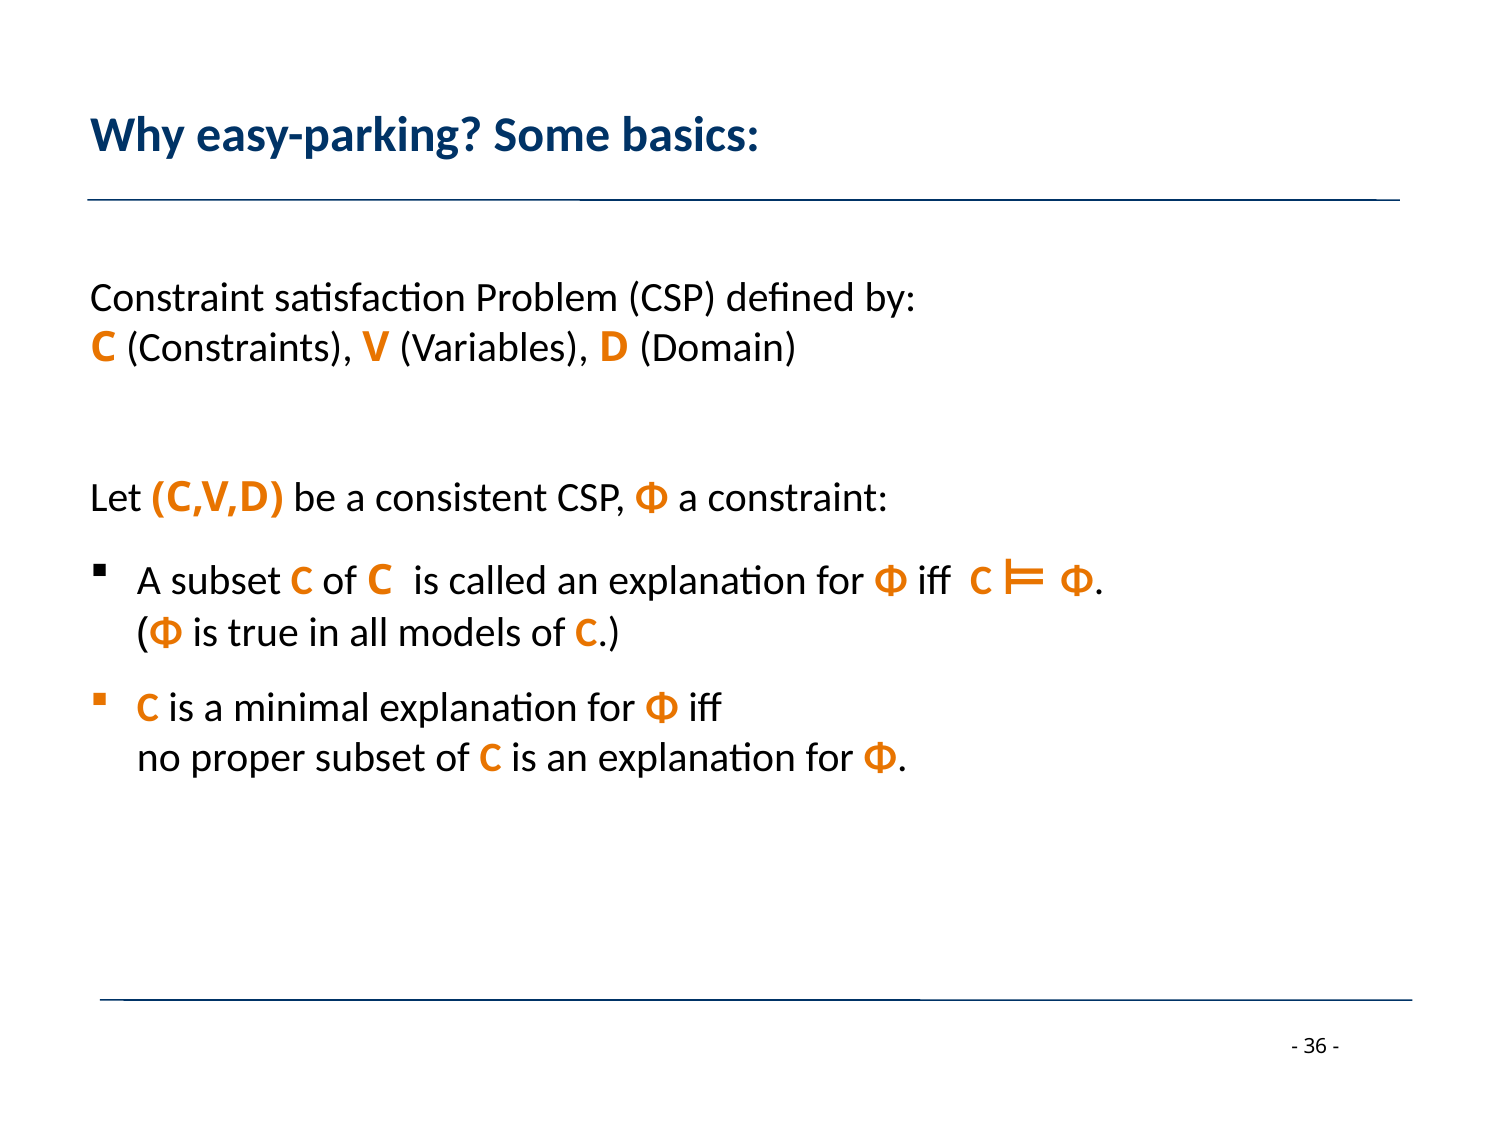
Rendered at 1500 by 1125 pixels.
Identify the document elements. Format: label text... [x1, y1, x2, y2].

list Constraint satisfaction Problem (CSP) defined by: C (Constraints), V (Variables), D (Domain) Let (C,V,D) be a consistent CSP, Φ a constraint: A subset C of C is called an explanation for Φ iff C ⊨ Φ. (Φ is true in all models of C.) C is a minimal explanation for Φ iff no proper subset of C is an explanation for Φ. [74, 262, 1426, 1006]
title Why easy-parking? Some basics: [74, 37, 1426, 226]
